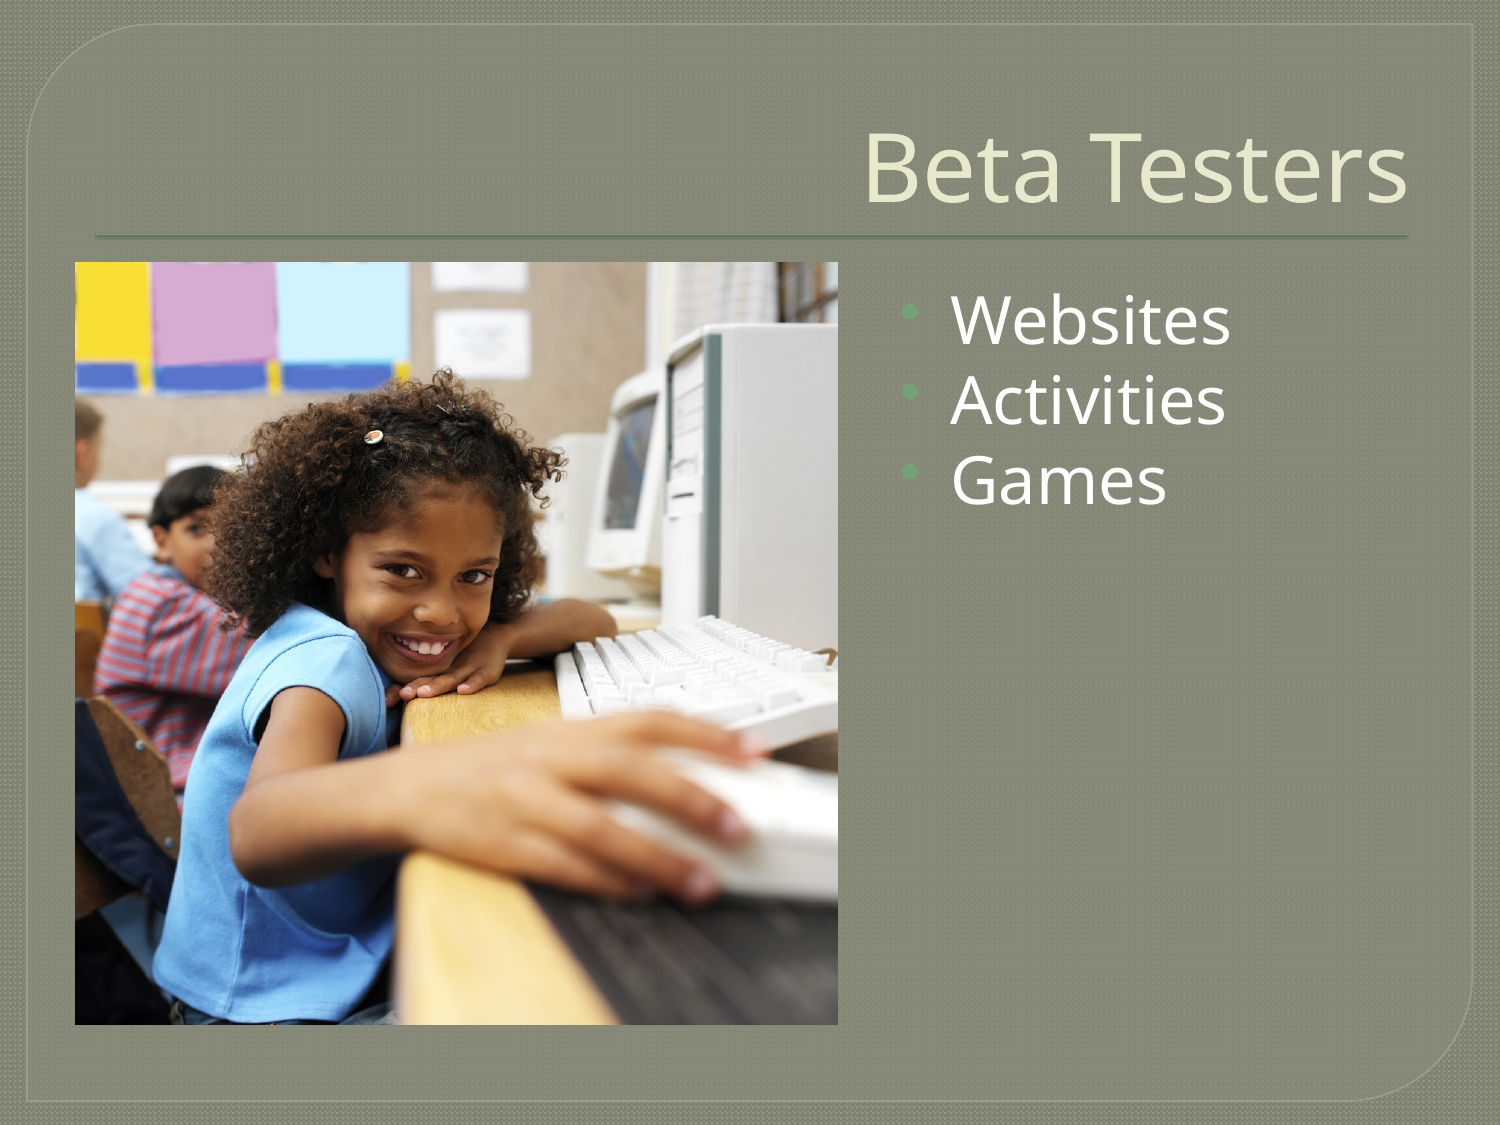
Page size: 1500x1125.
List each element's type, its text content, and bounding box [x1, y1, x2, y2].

title Beta Testers [75, 41, 1425, 230]
list Websites Activities Games [887, 270, 1425, 1013]
picture [74, 262, 838, 1026]
